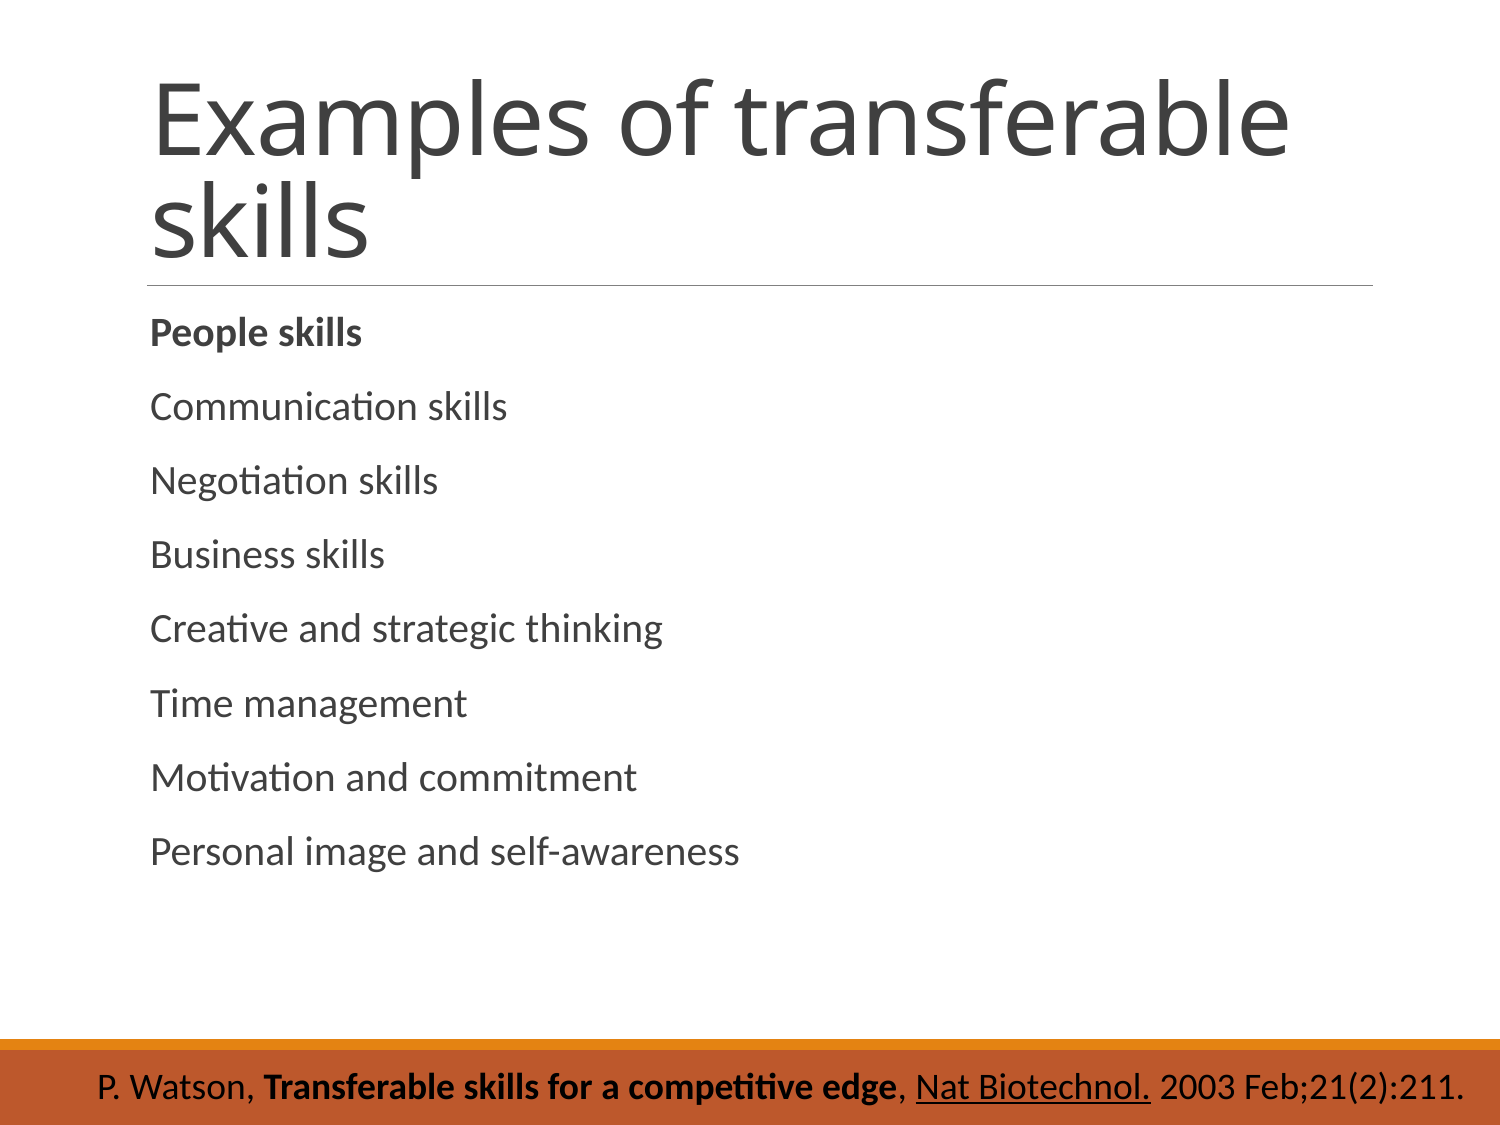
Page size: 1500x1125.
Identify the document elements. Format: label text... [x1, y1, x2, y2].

title Examples of transferable skills [135, 47, 1373, 285]
list People skills Communication skills Negotiation skills Business skills Creative and strategic thinking Time management Motivation and commitment Personal image and self-awareness [135, 302, 1373, 963]
text_box P. Watson, Transferable skills for a competitive edge, Nat Biotechnol. 2003 Feb;21(2):211. [82, 1054, 1481, 1115]
